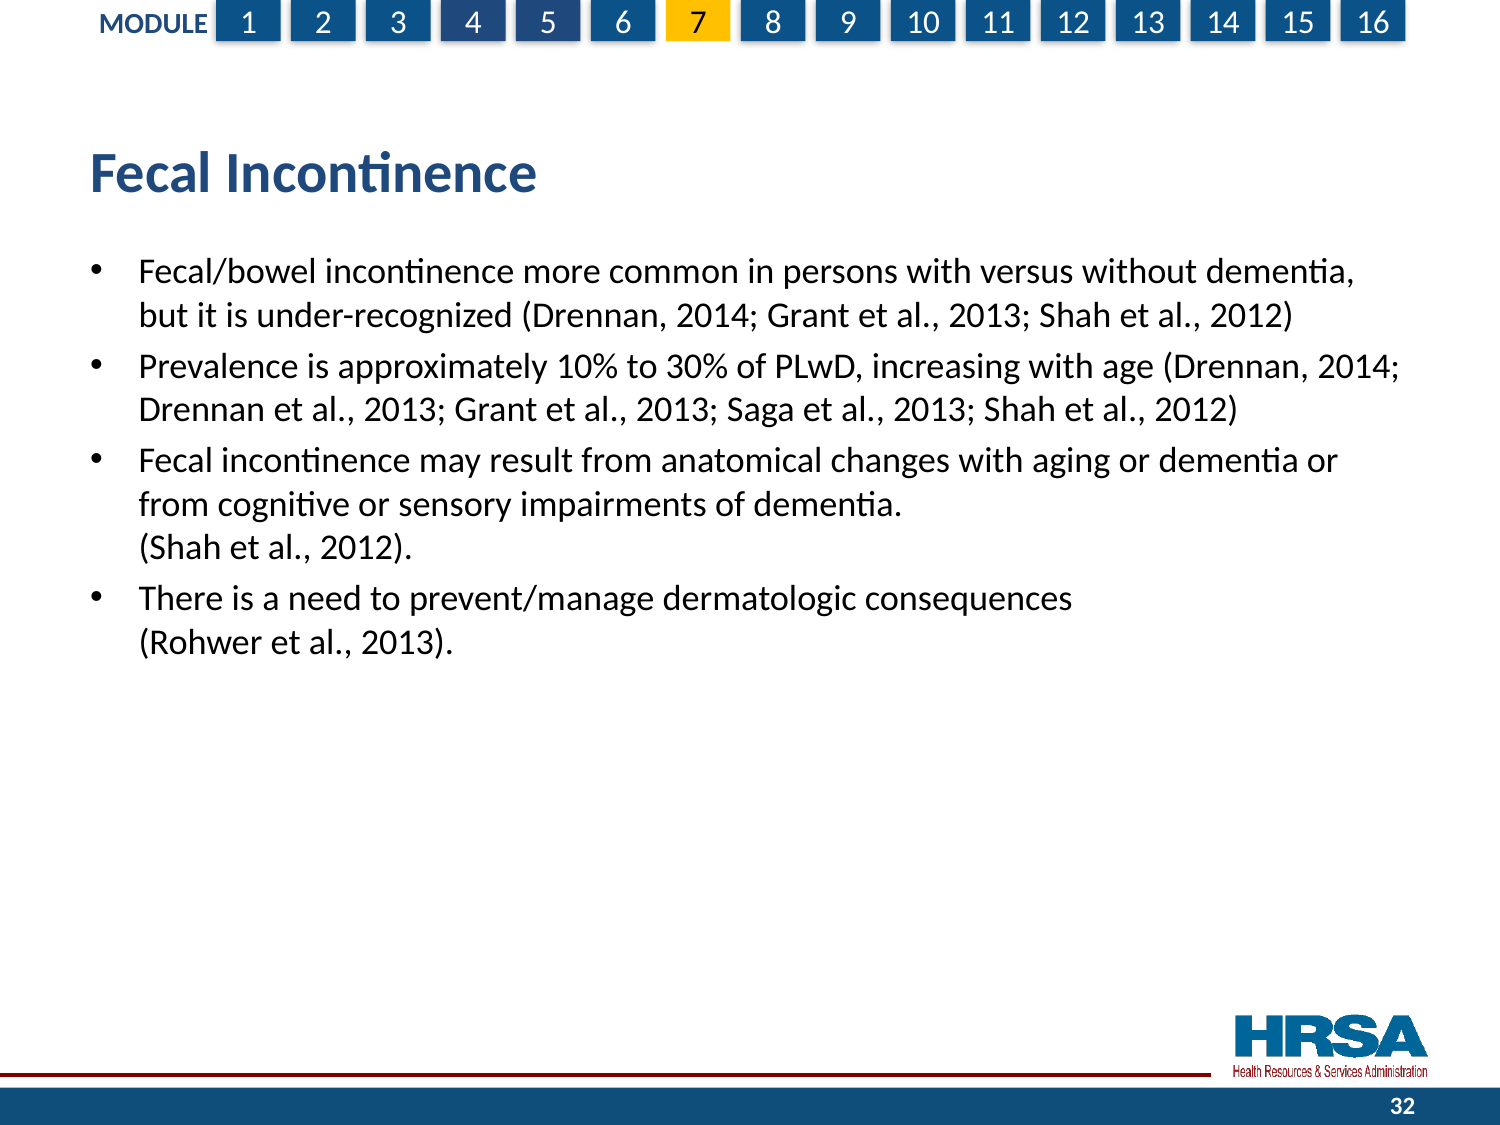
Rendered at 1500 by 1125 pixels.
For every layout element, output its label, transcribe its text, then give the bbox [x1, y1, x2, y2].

list Fecal/bowel incontinence more common in persons with versus without dementia, but it is under-recognized (Drennan, 2014; Grant et al., 2013; Shah et al., 2012) Prevalence is approximately 10% to 30% of PLwD, increasing with age (Drennan, 2014; Drennan et al., 2013; Grant et al., 2013; Saga et al., 2013; Shah et al., 2012) Fecal incontinence may result from anatomical changes with aging or dementia or from cognitive or sensory impairments of dementia. (Shah et al., 2012). There is a need to prevent/manage dermatologic consequences (Rohwer et al., 2013). [75, 239, 1425, 734]
title Fecal Incontinence [75, 149, 1425, 188]
picture [1210, 1002, 1450, 1083]
